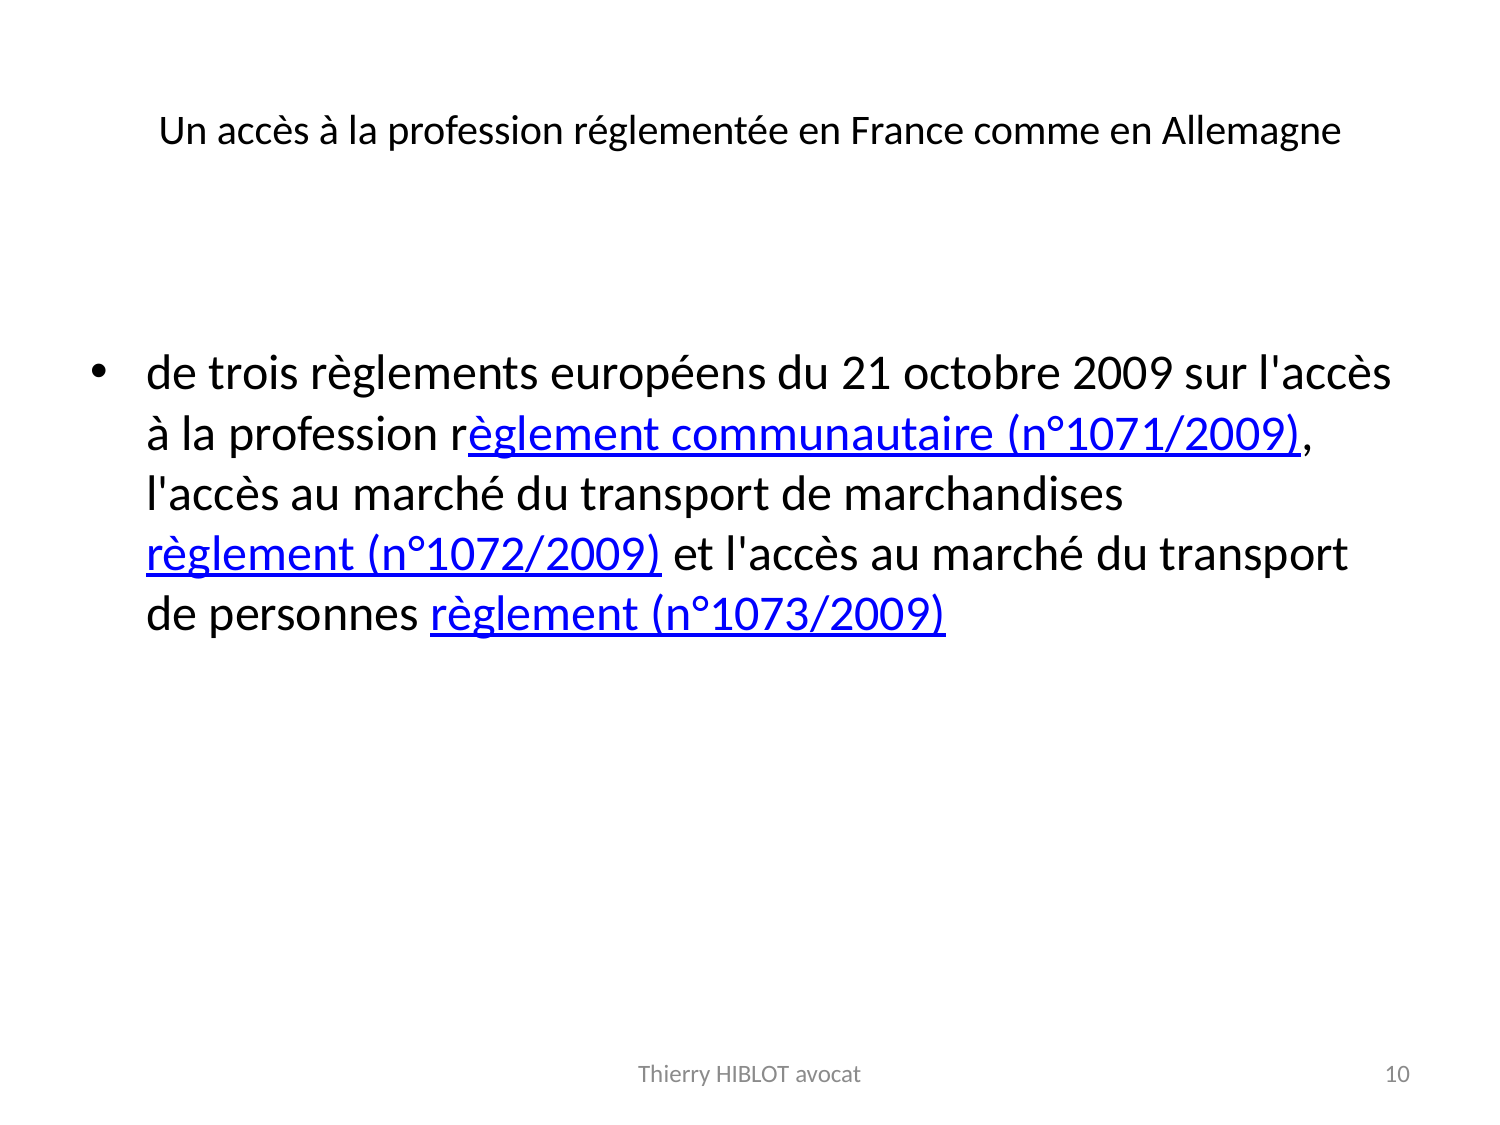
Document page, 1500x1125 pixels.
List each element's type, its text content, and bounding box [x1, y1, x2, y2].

slide_number 10 [1074, 1042, 1425, 1103]
list de trois règlements européens du 21 octobre 2009 sur l'accès à la profession règlement communautaire (n°1071/2009), l'accès au marché du transport de marchandises règlement (n°1072/2009) et l'accès au marché du transport de personnes règlement (n°1073/2009) [75, 262, 1425, 1005]
footer Thierry HIBLOT avocat [512, 1042, 988, 1103]
title Un accès à la profession réglementée en France comme en Allemagne [75, 45, 1425, 233]
